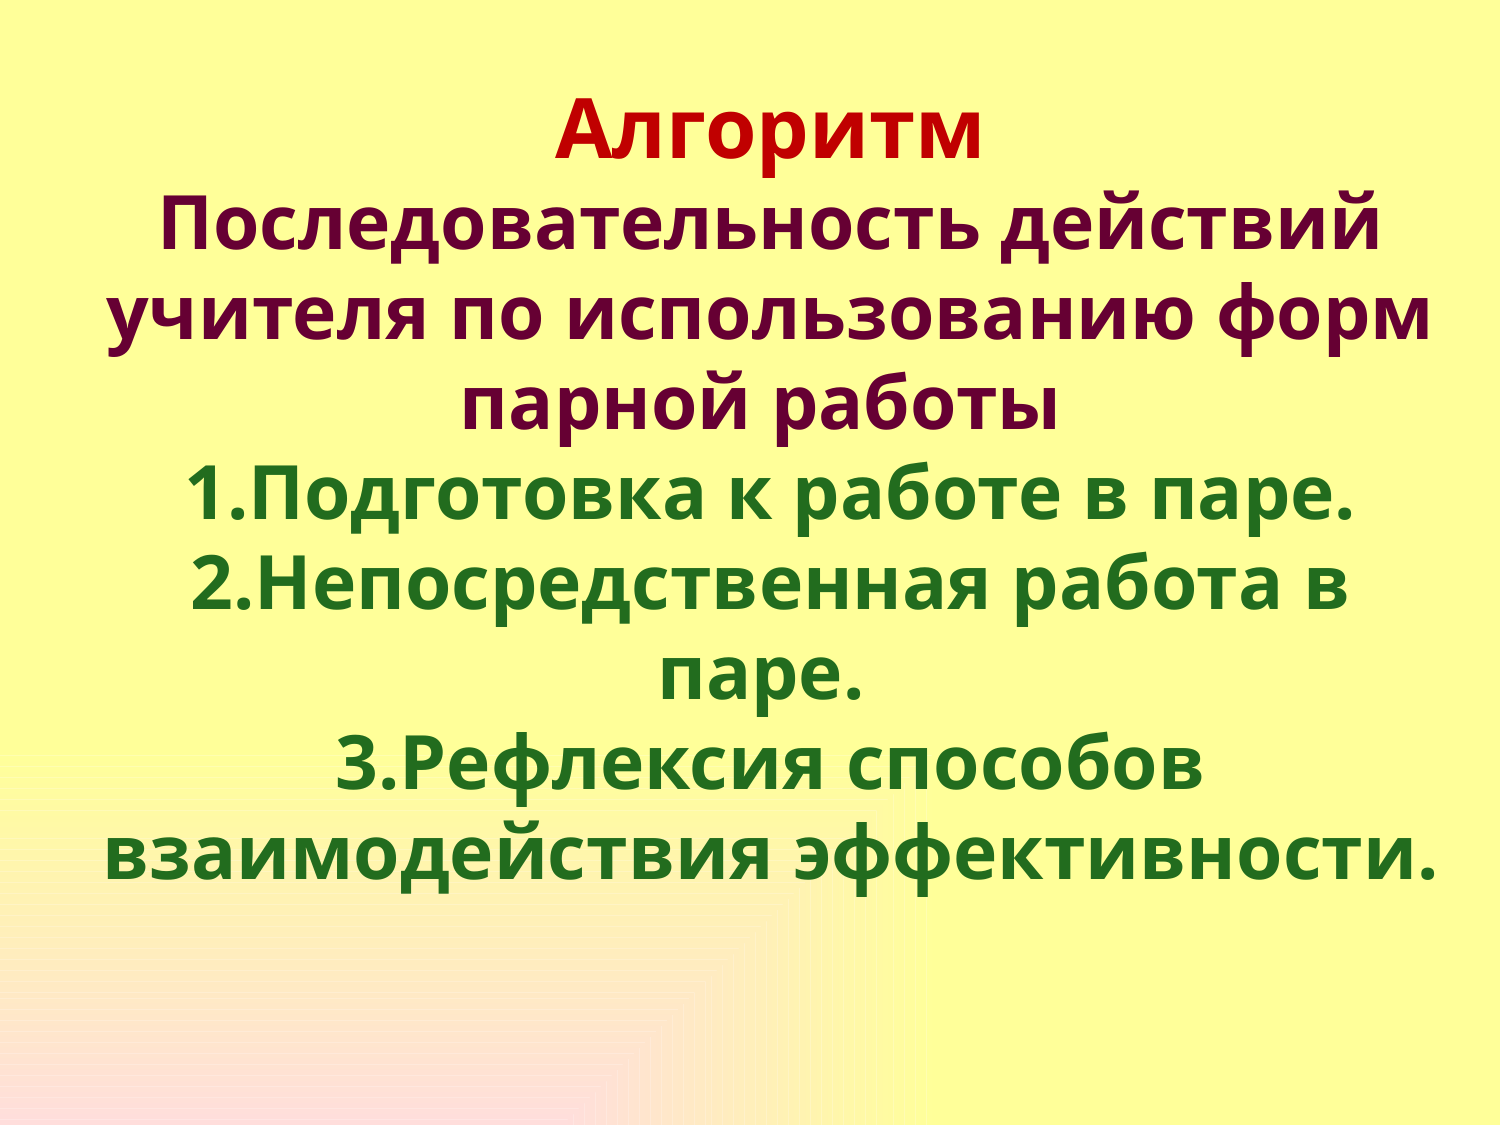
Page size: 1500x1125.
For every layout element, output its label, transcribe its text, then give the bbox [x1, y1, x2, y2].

title Алгоритм Последовательность действий учителя по использованию форм парной работы 1.Подготовка к работе в паре. 2.Непосредственная работа в паре. 3.Рефлексия способов взаимодействия эффективности. [76, 46, 1465, 563]
text_box [82, 86, 1425, 786]
list [64, 338, 691, 1059]
